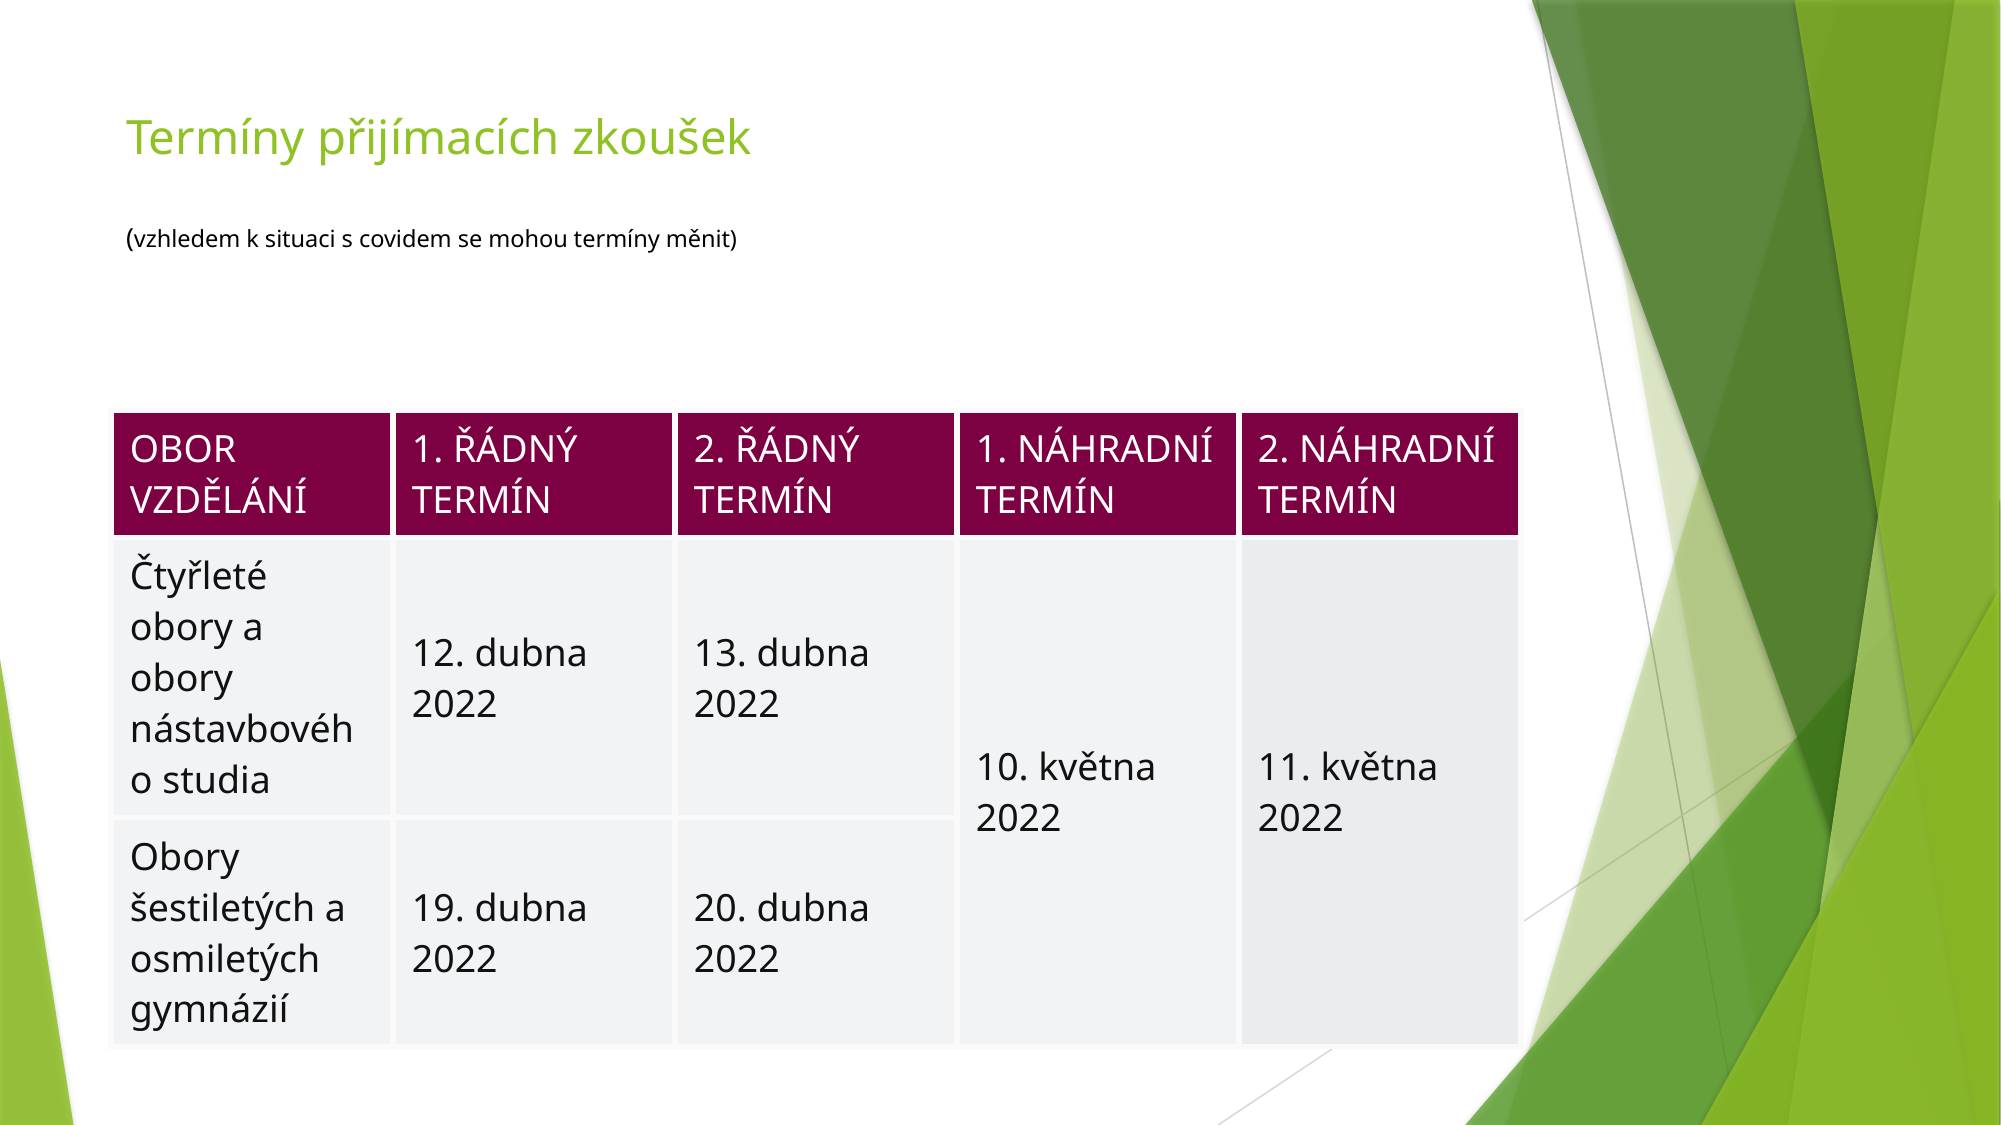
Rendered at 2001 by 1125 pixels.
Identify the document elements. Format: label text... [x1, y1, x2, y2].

table_header 2. ŘÁDNÝ TERMÍN [678, 413, 954, 535]
table_cell Čtyřleté obory a obory nástavbového studia [114, 540, 390, 815]
table_header 2. NÁHRADNÍ TERMÍN [1242, 413, 1518, 535]
table_cell 10. května 2022 [960, 540, 1236, 1044]
table_header 1. NÁHRADNÍ TERMÍN [960, 413, 1236, 535]
title Termíny přijímacích zkoušek (vzhledem k situaci s covidem se mohou termíny měnit) [111, 99, 1522, 317]
table_cell 12. dubna 2022 [396, 540, 672, 815]
table_cell Obory šestiletých a osmiletých gymnázií [114, 820, 390, 1044]
table_header 1. ŘÁDNÝ TERMÍN [396, 413, 672, 535]
table_cell 11. května 2022 [1242, 540, 1518, 1044]
table_cell 19. dubna 2022 [396, 820, 672, 1044]
table_cell 20. dubna 2022 [678, 820, 954, 1044]
table_cell 13. dubna 2022 [678, 540, 954, 815]
table_header OBOR VZDĚLÁNÍ [114, 413, 390, 535]
